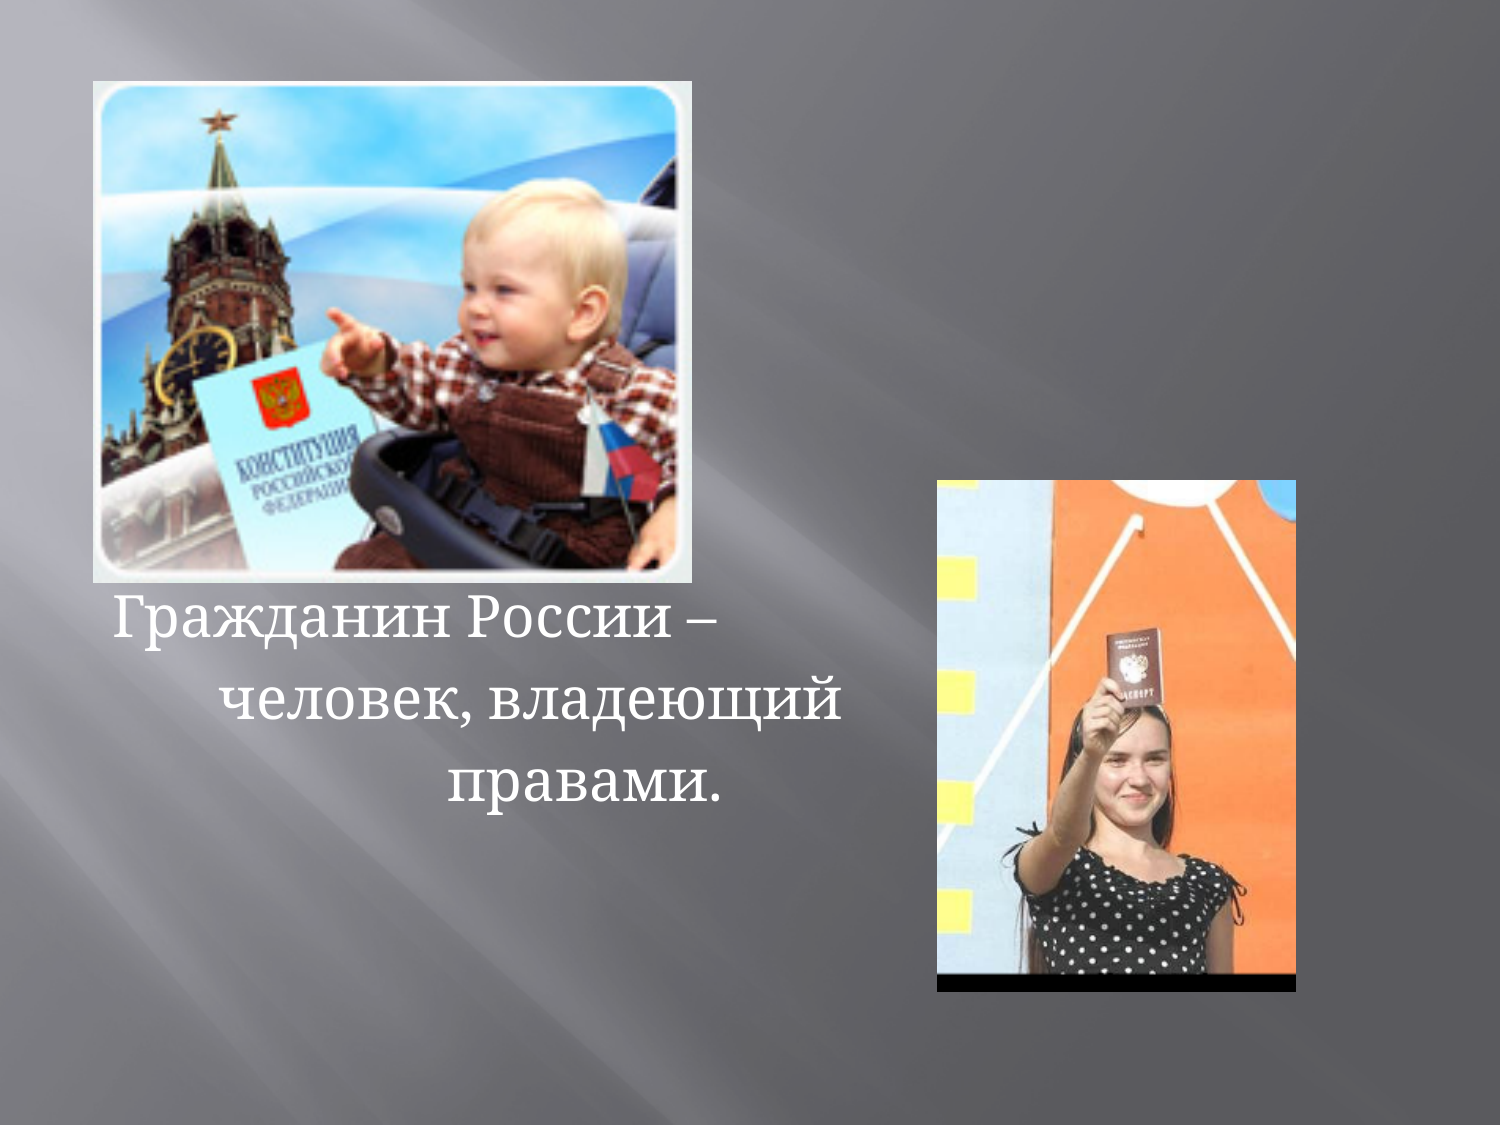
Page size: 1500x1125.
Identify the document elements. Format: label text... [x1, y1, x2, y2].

picture [93, 81, 692, 583]
picture [937, 480, 1296, 992]
list Гражданин России – человек, владеющий правами. [75, 82, 1425, 1005]
